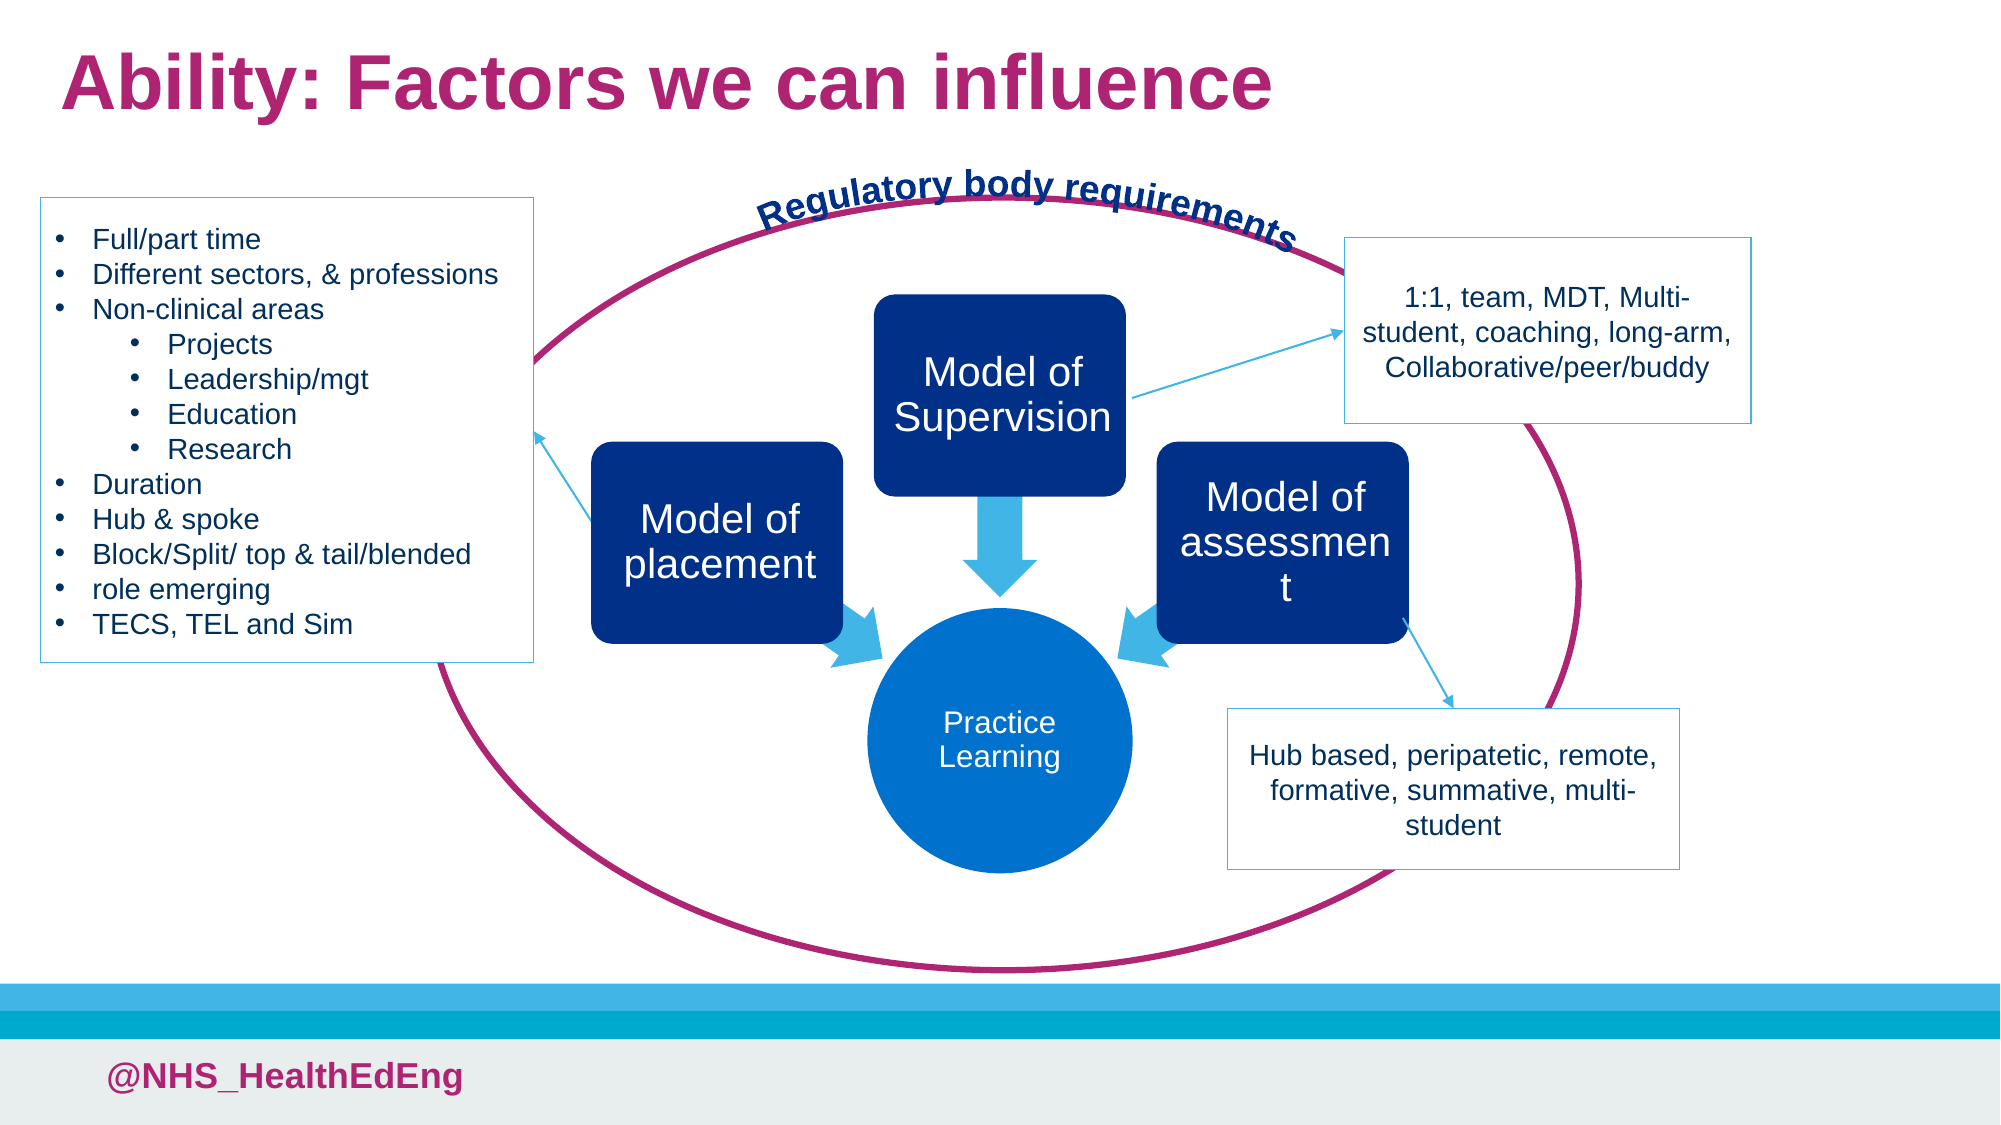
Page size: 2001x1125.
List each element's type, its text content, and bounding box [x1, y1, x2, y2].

text_box Ability: Factors we can influence [40, 31, 1765, 136]
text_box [1518, 424, 1579, 617]
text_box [1227, 617, 1680, 870]
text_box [1131, 237, 1752, 424]
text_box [40, 197, 603, 663]
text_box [428, 187, 1579, 295]
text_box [428, 663, 1579, 971]
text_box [482, 295, 1518, 873]
